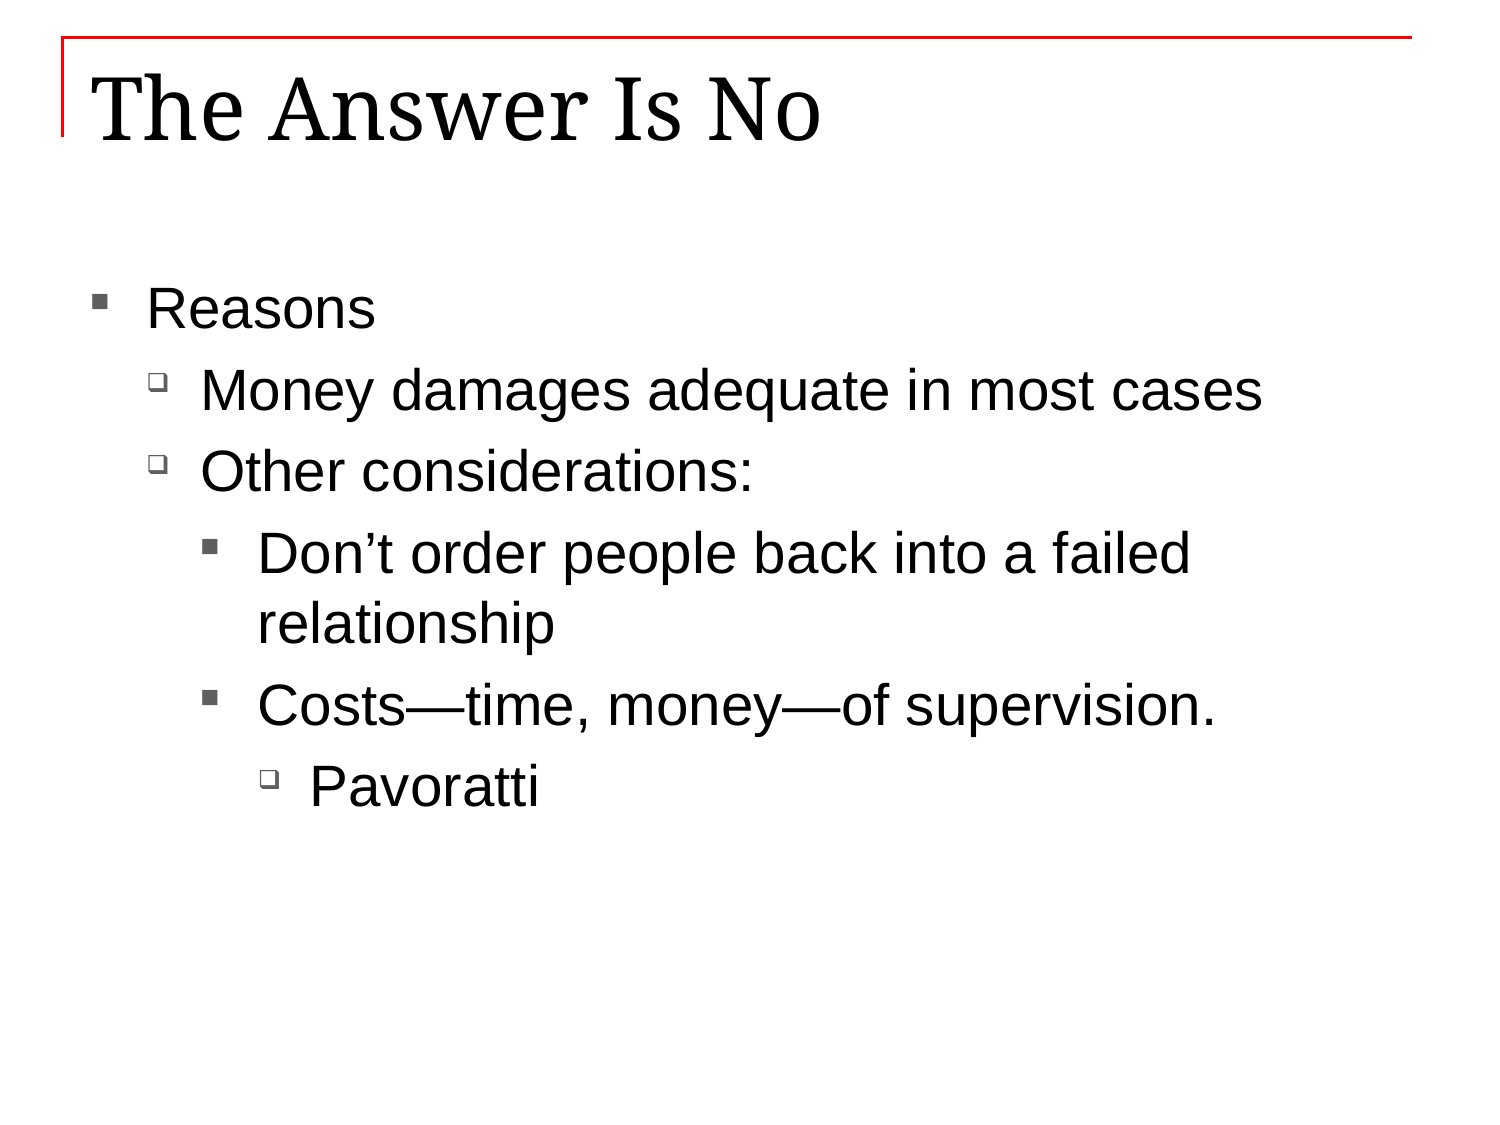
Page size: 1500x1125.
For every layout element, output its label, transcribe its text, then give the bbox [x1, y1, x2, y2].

list Reasons Money damages adequate in most cases Other considerations: Don’t order people back into a failed relationship Costs—time, money—of supervision. Pavoratti [75, 262, 1425, 1006]
title The Answer Is No [75, 45, 1425, 233]
